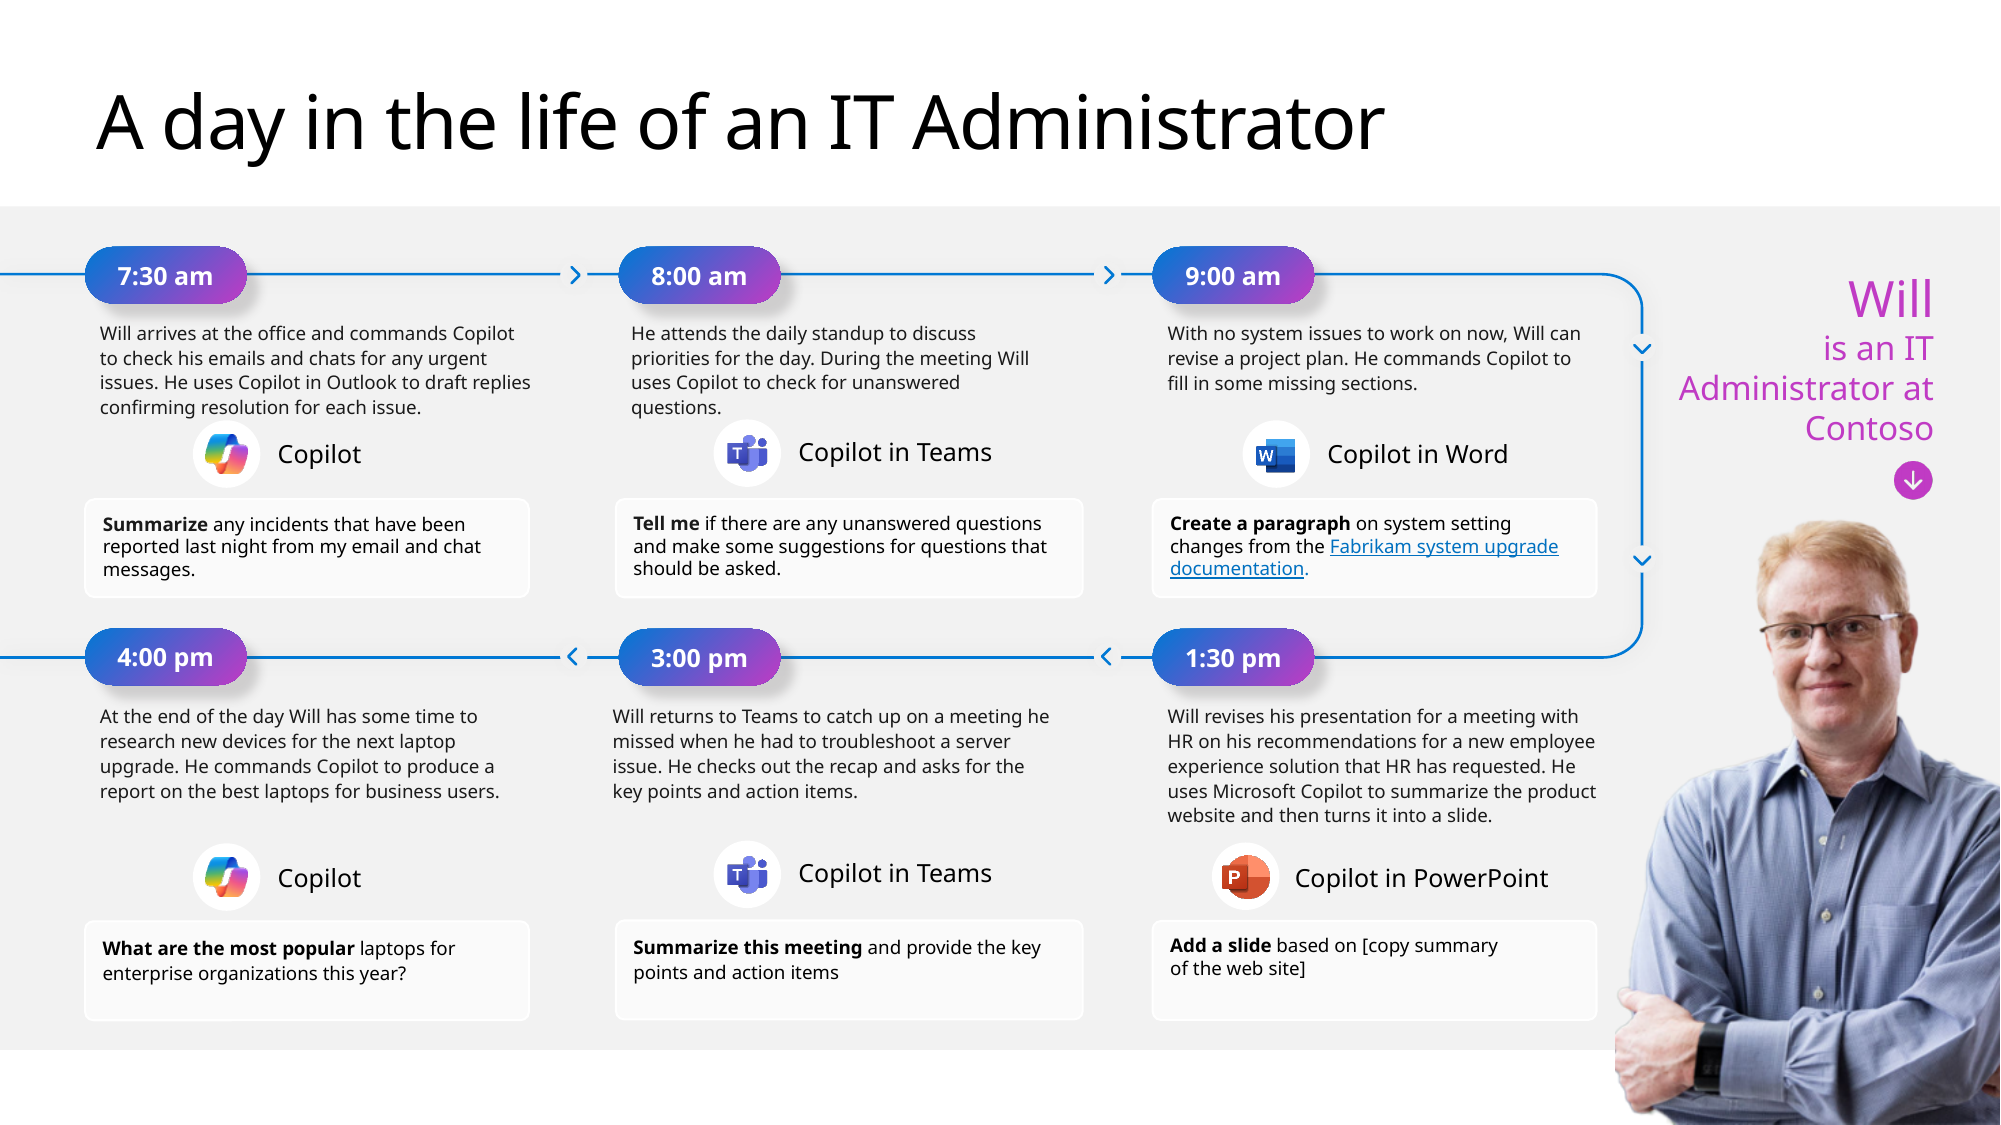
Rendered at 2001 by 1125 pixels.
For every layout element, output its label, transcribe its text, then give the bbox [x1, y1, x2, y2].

text_box [192, 420, 261, 488]
text_box Summarize any incidents that have been reported last night from my email and chat messages. [85, 499, 529, 598]
text_box 8:00 am [618, 246, 782, 305]
text_box At the end of the day Will has some time to research new devices for the next laptop upgrade. He commands Copilot to produce a report on the best laptops for business users. [85, 702, 536, 802]
text_box He attends the daily standup to discuss priorities for the day. During the meeting Will uses Copilot to check for unanswered questions. [615, 319, 1060, 419]
text_box Will revises his presentation for a meeting with HR on his recommendations for a new employee experience solution that HR has requested. He uses Microsoft Copilot to summarize the product website and then turns it into a slide. [1152, 702, 1614, 827]
text_box Copilot [277, 861, 401, 892]
text_box 3:00 pm [618, 628, 782, 687]
text_box Will arrives at the office and commands Copilot to check his emails and chats for any urgent issues. He uses Copilot in Outlook to draft replies confirming resolution for each issue. [85, 319, 551, 419]
text_box Tell me if there are any unanswered questions and make some suggestions for questions that should be asked. [615, 499, 1083, 598]
text_box Will is an IT Administrator at Contoso [1657, 267, 1935, 447]
text_box Will returns to Teams to catch up on a meeting he missed when he had to troubleshoot a server issue. He checks out the recap and asks for the key points and action items. [597, 702, 1070, 802]
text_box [1628, 333, 1657, 362]
text_box Copilot [277, 438, 401, 469]
picture [205, 434, 248, 474]
text_box 9:00 am [1151, 246, 1315, 305]
text_box Copilot in PowerPoint [1294, 861, 1590, 892]
picture [1614, 457, 2000, 1125]
text_box Create a paragraph on system setting changes from the Fabrikam system upgrade documentation. [1152, 499, 1597, 598]
text_box [713, 840, 782, 909]
picture [727, 855, 768, 894]
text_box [559, 642, 588, 671]
picture [1255, 435, 1295, 475]
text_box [1093, 642, 1122, 671]
text_box Add a slide based on [copy summary of the web site] [1152, 921, 1597, 1020]
text_box [0, 664, 1614, 1051]
text_box Summarize this meeting and provide the key points and action items [615, 919, 1084, 1021]
text_box Copilot in Word [1327, 438, 1525, 469]
picture [727, 434, 768, 473]
text_box [0, 273, 1643, 659]
picture [205, 857, 248, 897]
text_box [559, 261, 588, 289]
text_box Copilot in Teams [798, 857, 1041, 888]
text_box Copilot in Teams [798, 436, 1041, 467]
text_box [192, 843, 261, 911]
text_box [1242, 420, 1311, 488]
text_box What are the most popular laptops for enterprise organizations this year? [85, 921, 529, 1021]
text_box [713, 419, 782, 487]
text_box 7:30 am [84, 246, 248, 305]
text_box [1093, 261, 1122, 289]
text_box With no system issues to work on now, Will can revise a project plan. He commands Copilot to fill in some missing sections. [1152, 319, 1597, 394]
text_box [0, 206, 2000, 467]
title A day in the life of an IT Administrator [96, 75, 1904, 166]
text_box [1211, 842, 1280, 911]
text_box 1:30 pm [1151, 628, 1315, 687]
text_box 4:00 pm [84, 627, 248, 686]
